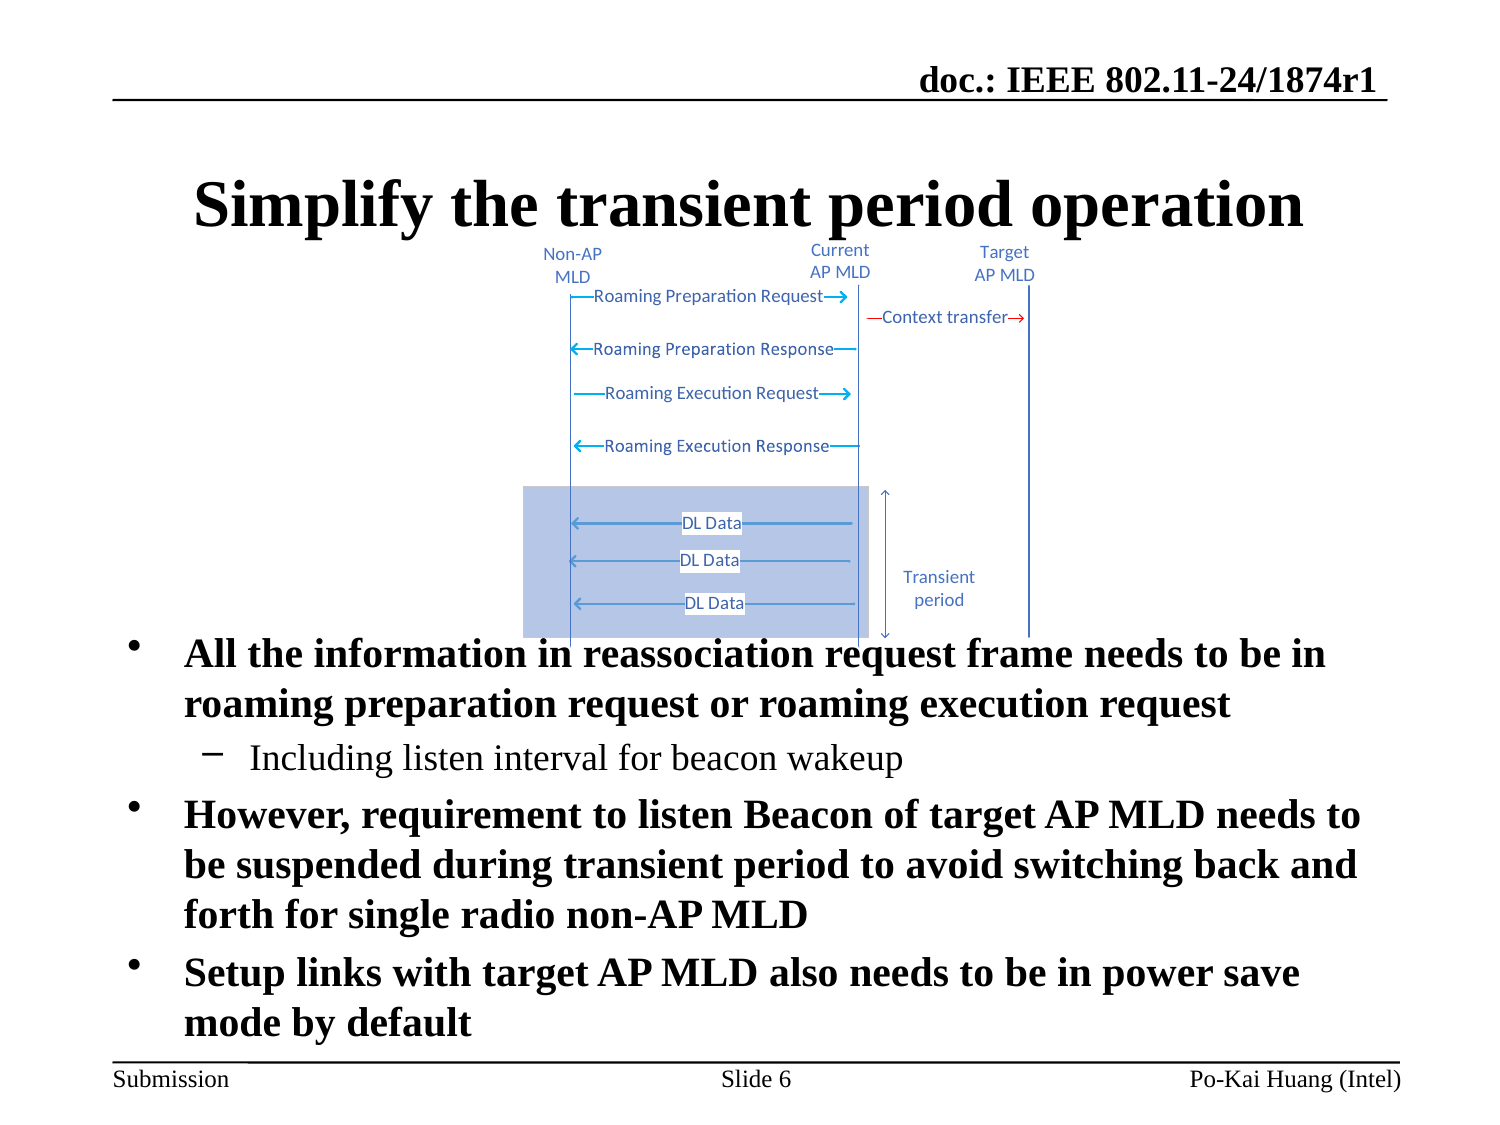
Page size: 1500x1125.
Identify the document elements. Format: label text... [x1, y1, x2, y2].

picture [521, 231, 1046, 649]
footer Po-Kai Huang (Intel) [1186, 1061, 1402, 1093]
list All the information in reassociation request frame needs to be in roaming preparation request or roaming execution request Including listen interval for beacon wakeup However, requirement to listen Beacon of target AP MLD needs to be suspended during transient period to avoid switching back and forth for single radio non-AP MLD Setup links with target AP MLD also needs to be in power save mode by default [112, 326, 1388, 1002]
title Simplify the transient period operation [112, 112, 1388, 288]
slide_number Slide 6 [712, 1061, 800, 1093]
